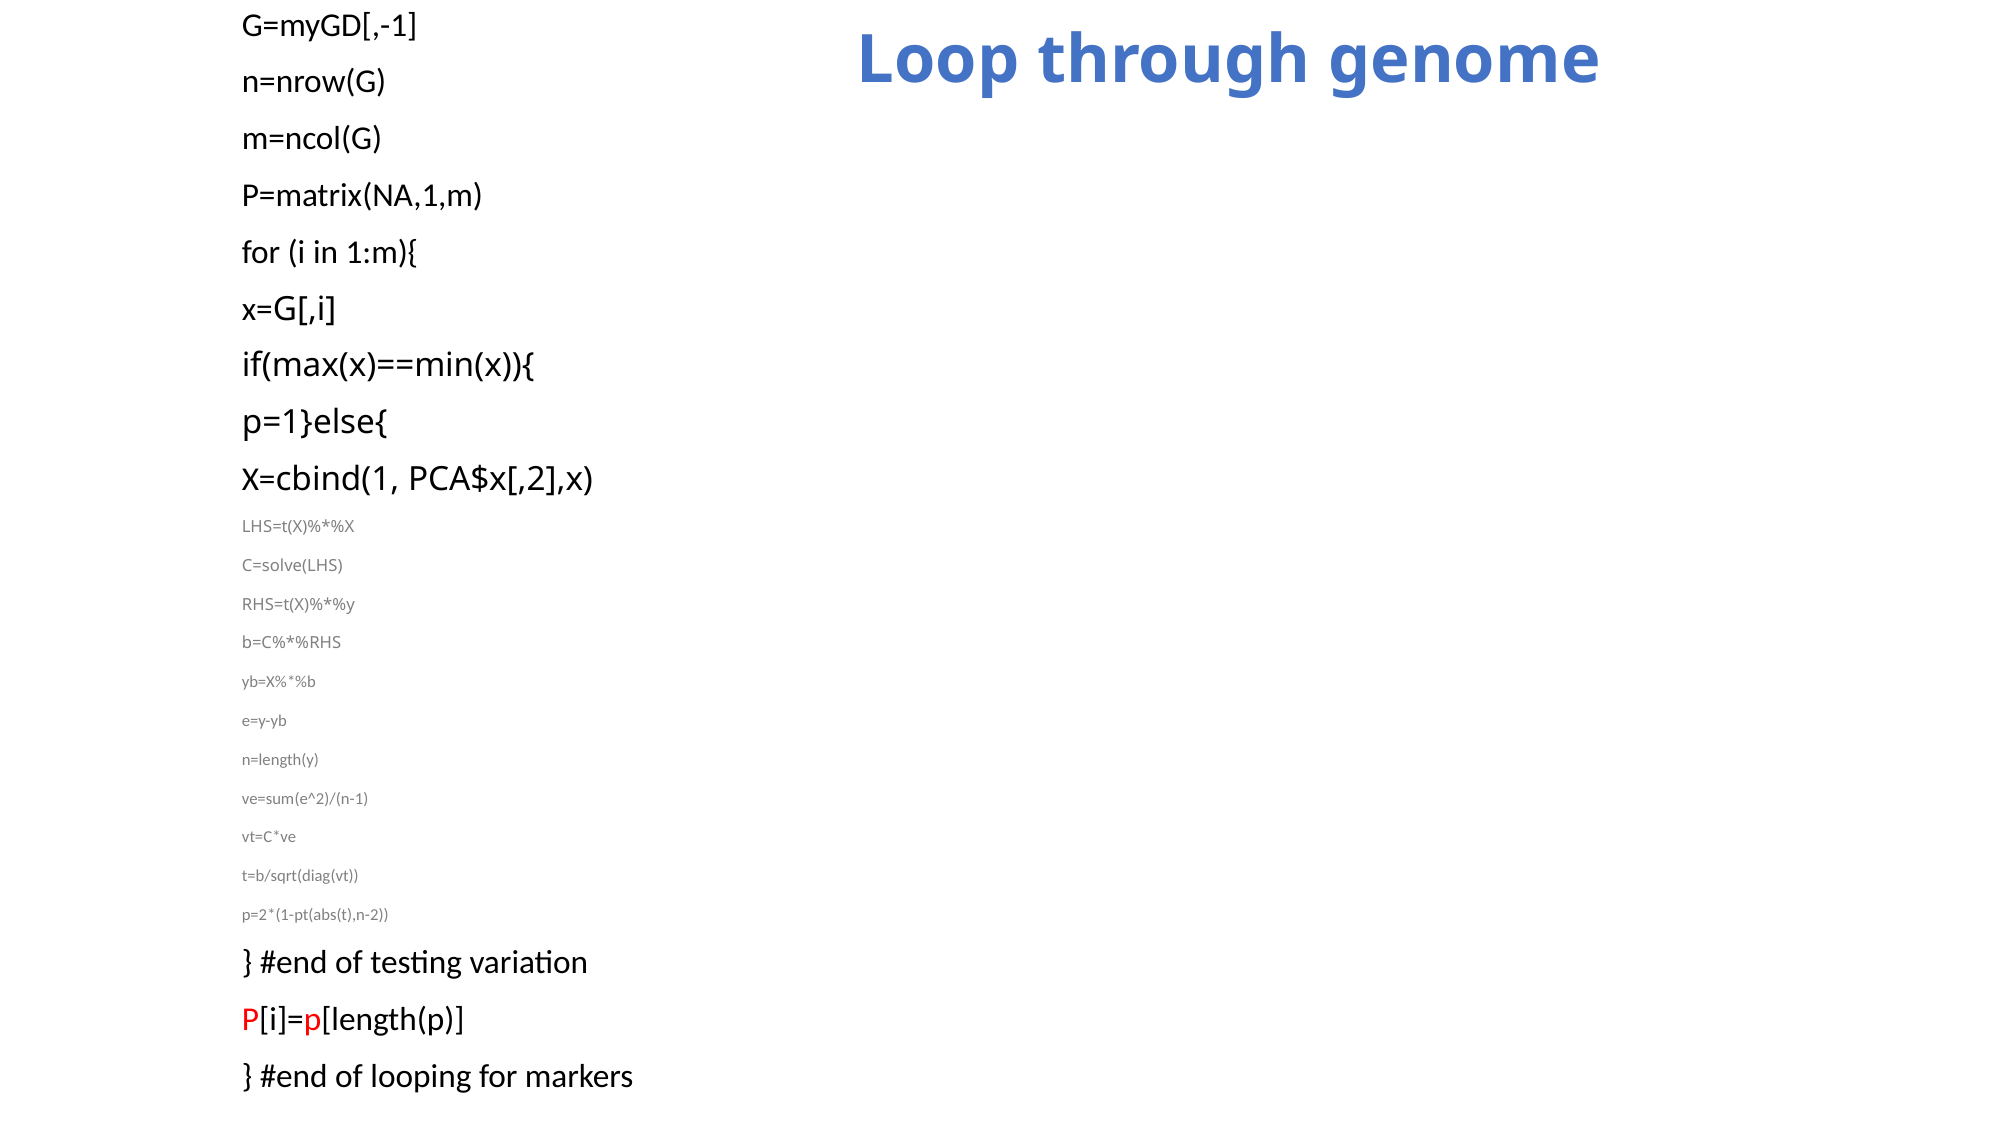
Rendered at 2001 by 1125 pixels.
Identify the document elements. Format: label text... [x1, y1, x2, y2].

title Loop through genome [812, 0, 1646, 123]
list G=myGD[,-1] n=nrow(G) m=ncol(G) P=matrix(NA,1,m) for (i in 1:m){ x=G[,i] if(max(x)==min(x)){ p=1}else{ X=cbind(1, PCA$x[,2],x) LHS=t(X)%*%X C=solve(LHS) RHS=t(X)%*%y b=C%*%RHS yb=X%*%b e=y-yb n=length(y) ve=sum(e^2)/(n-1) vt=C*ve t=b/sqrt(diag(vt)) p=2*(1-pt(abs(t),n-2)) } #end of testing variation P[i]=p[length(p)] } #end of looping for markers [226, 0, 813, 1125]
